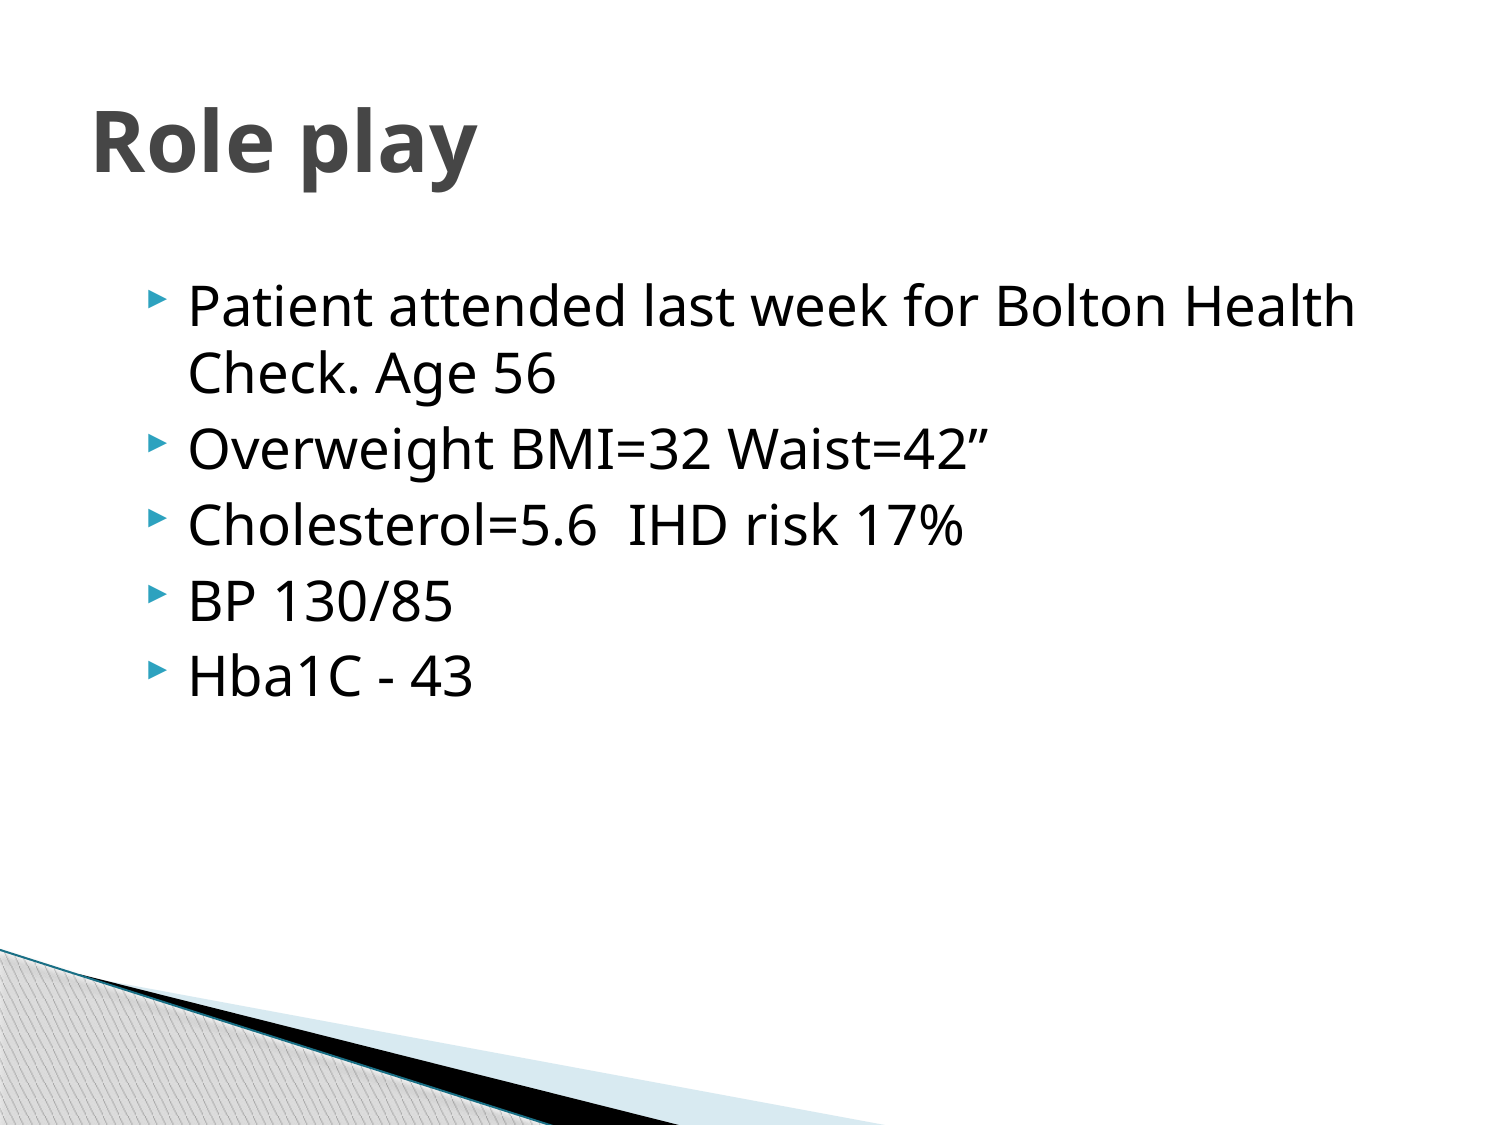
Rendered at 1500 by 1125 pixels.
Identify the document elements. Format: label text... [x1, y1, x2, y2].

list Patient attended last week for Bolton Health Check. Age 56 Overweight BMI=32 Waist=42” Cholesterol=5.6 IHD risk 17% BP 130/85 Hba1C - 43 [112, 262, 1388, 938]
title Role play [75, 45, 1425, 233]
